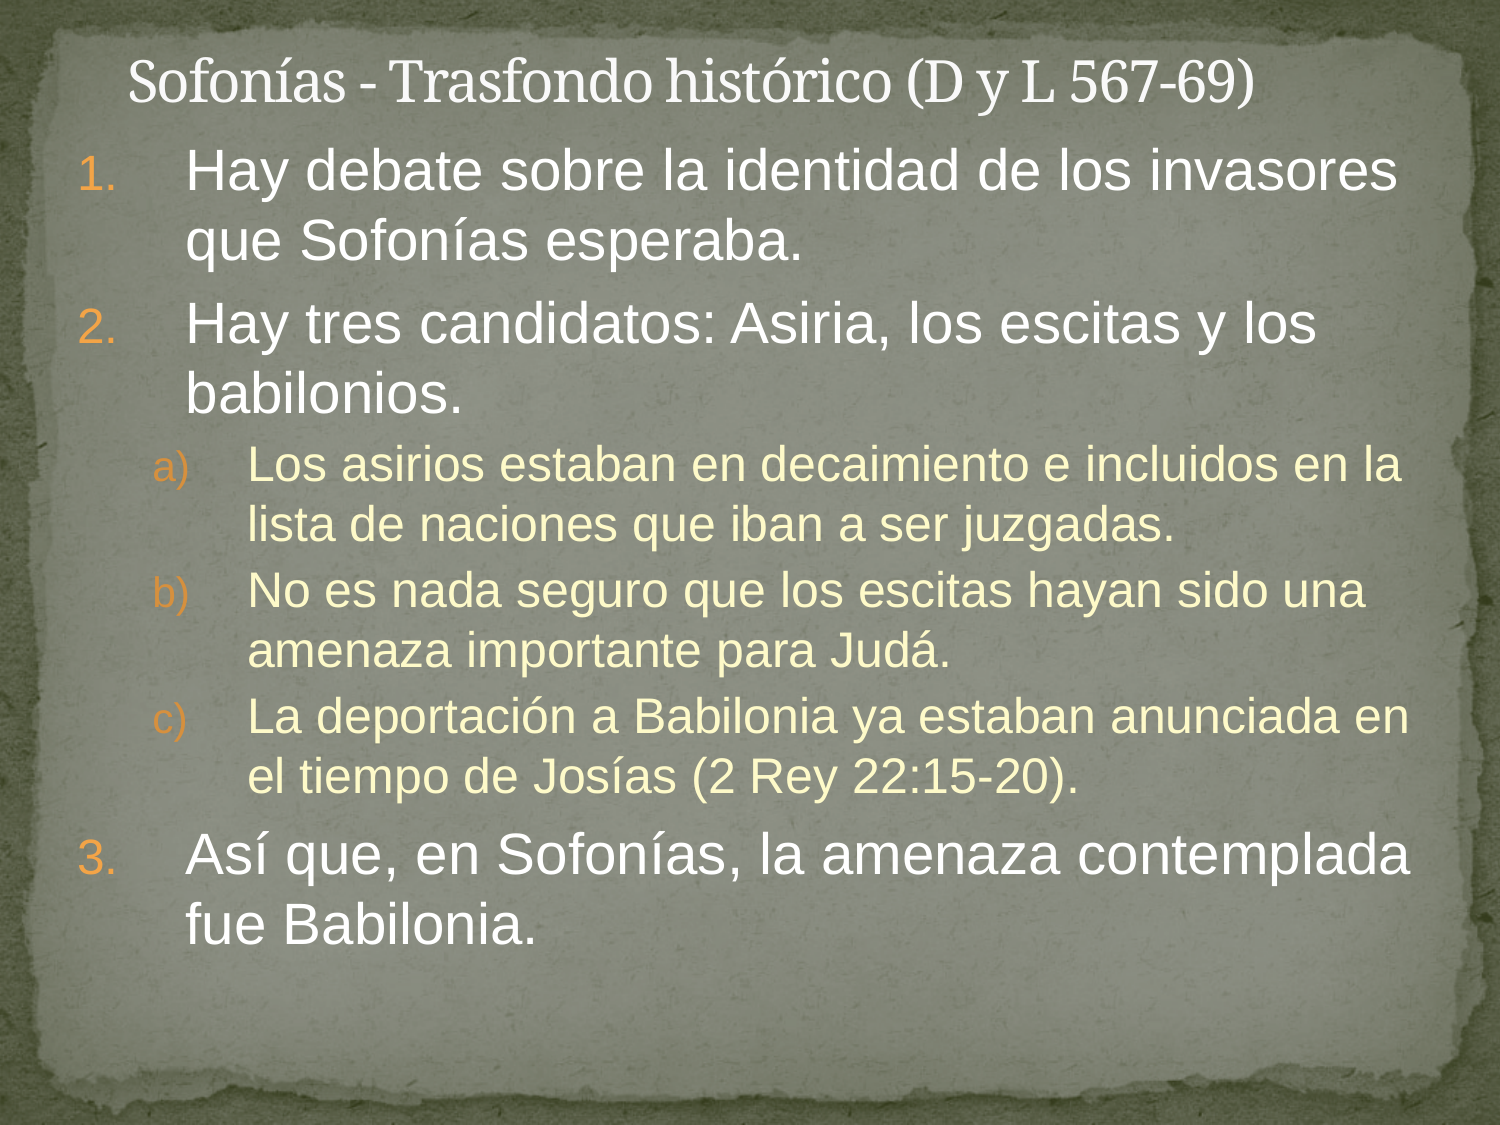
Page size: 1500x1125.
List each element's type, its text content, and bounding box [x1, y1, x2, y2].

title Sofonías - Trasfondo histórico (D y L 567-69) [112, 0, 1388, 122]
list Hay debate sobre la identidad de los invasores que Sofonías esperaba. Hay tres candidatos: Asiria, los escitas y los babilonios. Los asirios estaban en decaimiento e incluidos en la lista de naciones que iban a ser juzgadas. No es nada seguro que los escitas hayan sido una amenaza importante para Judá. La deportación a Babilonia ya estaban anunciada en el tiempo de Josías (2 Rey 22:15-20). Así que, en Sofonías, la amenaza contemplada fue Babilonia. [62, 125, 1450, 1125]
